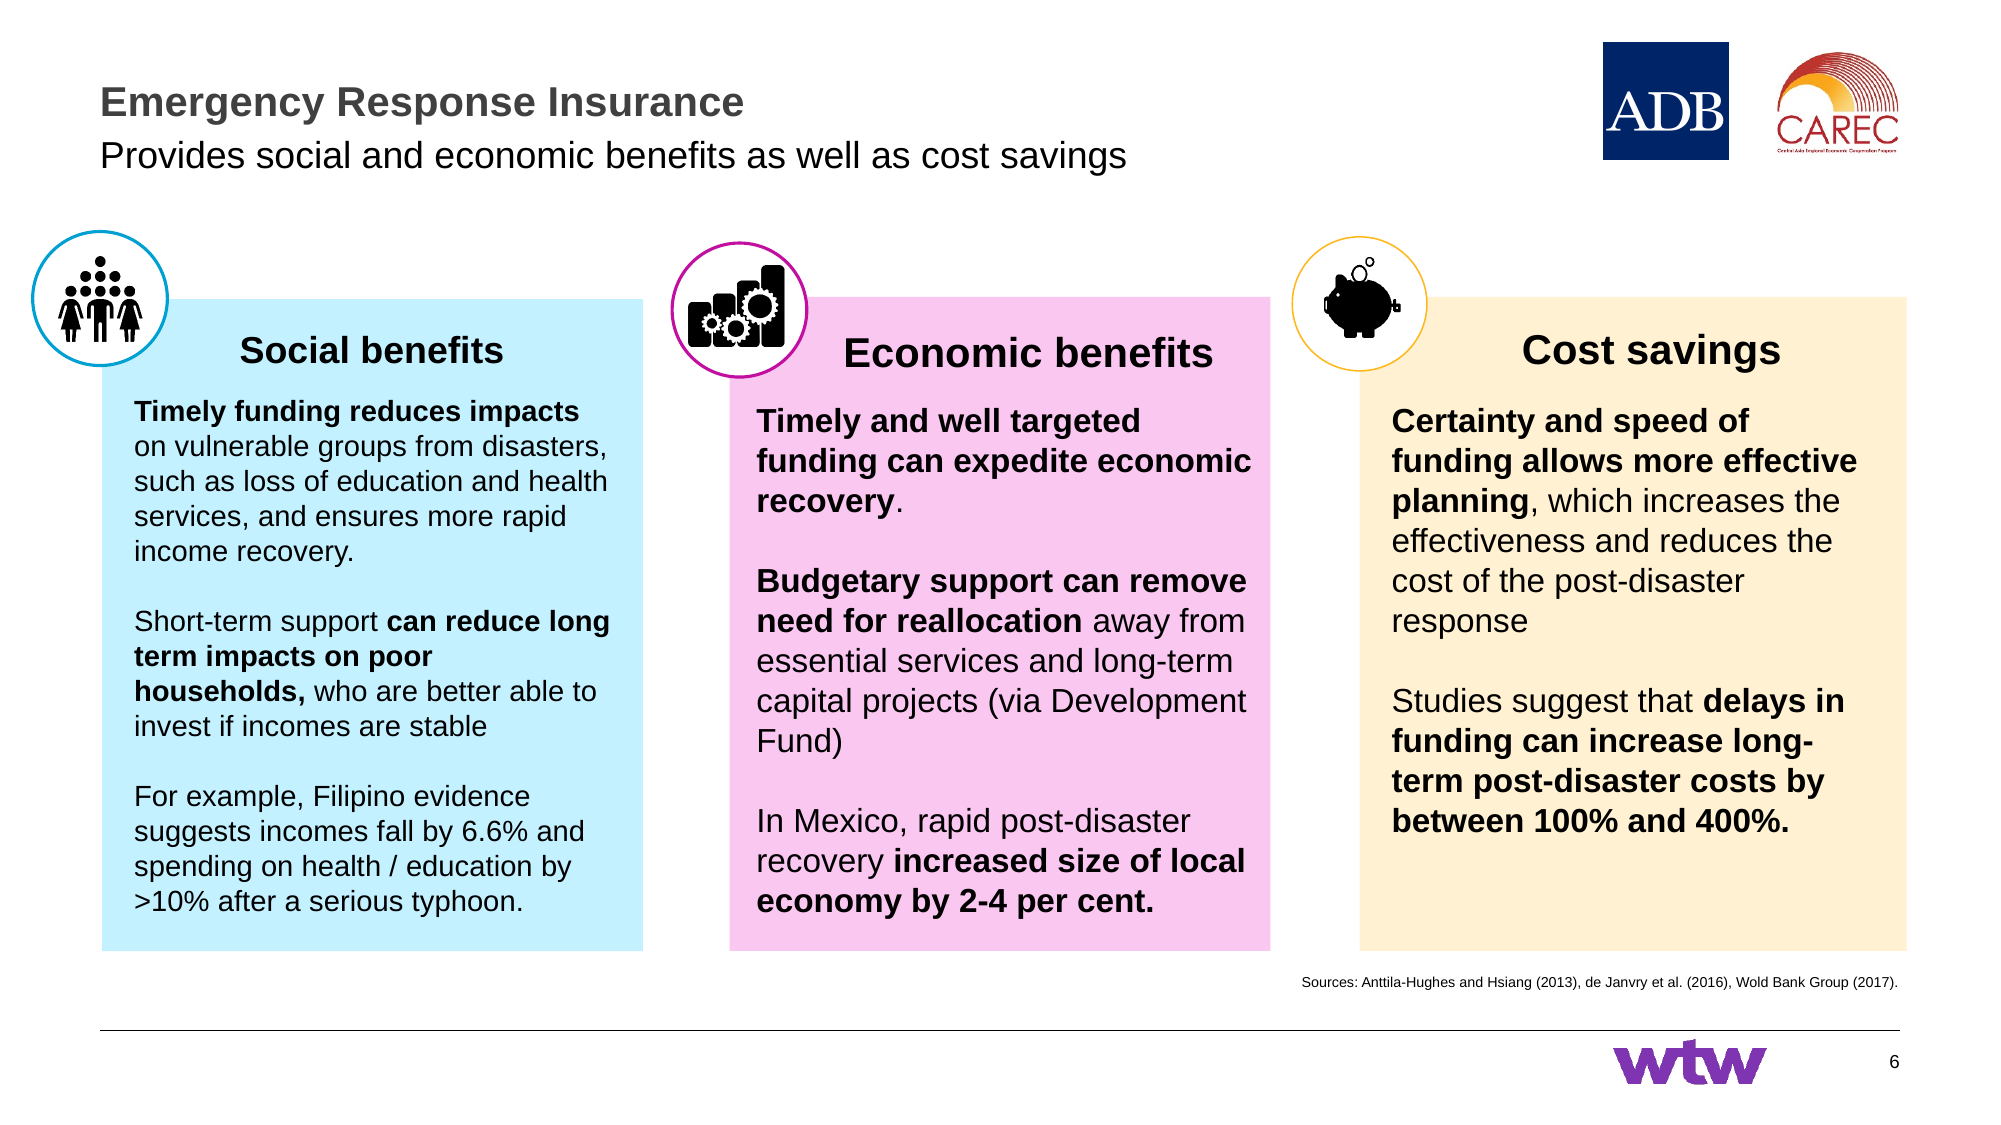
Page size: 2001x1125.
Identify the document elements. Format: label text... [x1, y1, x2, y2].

picture [1603, 1030, 1776, 1093]
text_box Economic benefits [828, 318, 1242, 384]
text_box [102, 299, 643, 952]
text_box Sources: Anttila-Hughes and Hsiang (2013), de Janvry et al. (2016), Wold Bank Group (2017). [637, 973, 1900, 1024]
text_box [729, 296, 1271, 951]
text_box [671, 242, 808, 378]
title Emergency Response Insurance [99, 75, 1900, 126]
slide_number 6 [1816, 1050, 1900, 1073]
text_box Timely and well targeted funding can expedite economic recovery. Budgetary support can remove need for reallocation away from essential services and long-term capital projects (via Development Fund) In Mexico, rapid post-disaster recovery increased size of local economy by 2-4 per cent. [741, 392, 1279, 926]
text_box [1359, 296, 1907, 952]
text_box Social benefits [224, 318, 553, 379]
picture [1775, 40, 1900, 75]
picture [1603, 126, 1729, 131]
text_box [32, 231, 168, 366]
picture [1603, 42, 1729, 75]
text_box Timely funding reduces impacts on vulnerable groups from disasters, such as loss of education and health services, and ensures more rapid income recovery. Short-term support can reduce long term impacts on poor households, who are better able to invest if incomes are stable For example, Filipino evidence suggests incomes fall by 6.6% and spending on health / education by >10% after a serious typhoon. [119, 385, 627, 925]
picture [1775, 126, 1900, 131]
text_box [1291, 236, 1428, 372]
list Provides social and economic benefits as well as cost savings [99, 131, 1900, 177]
